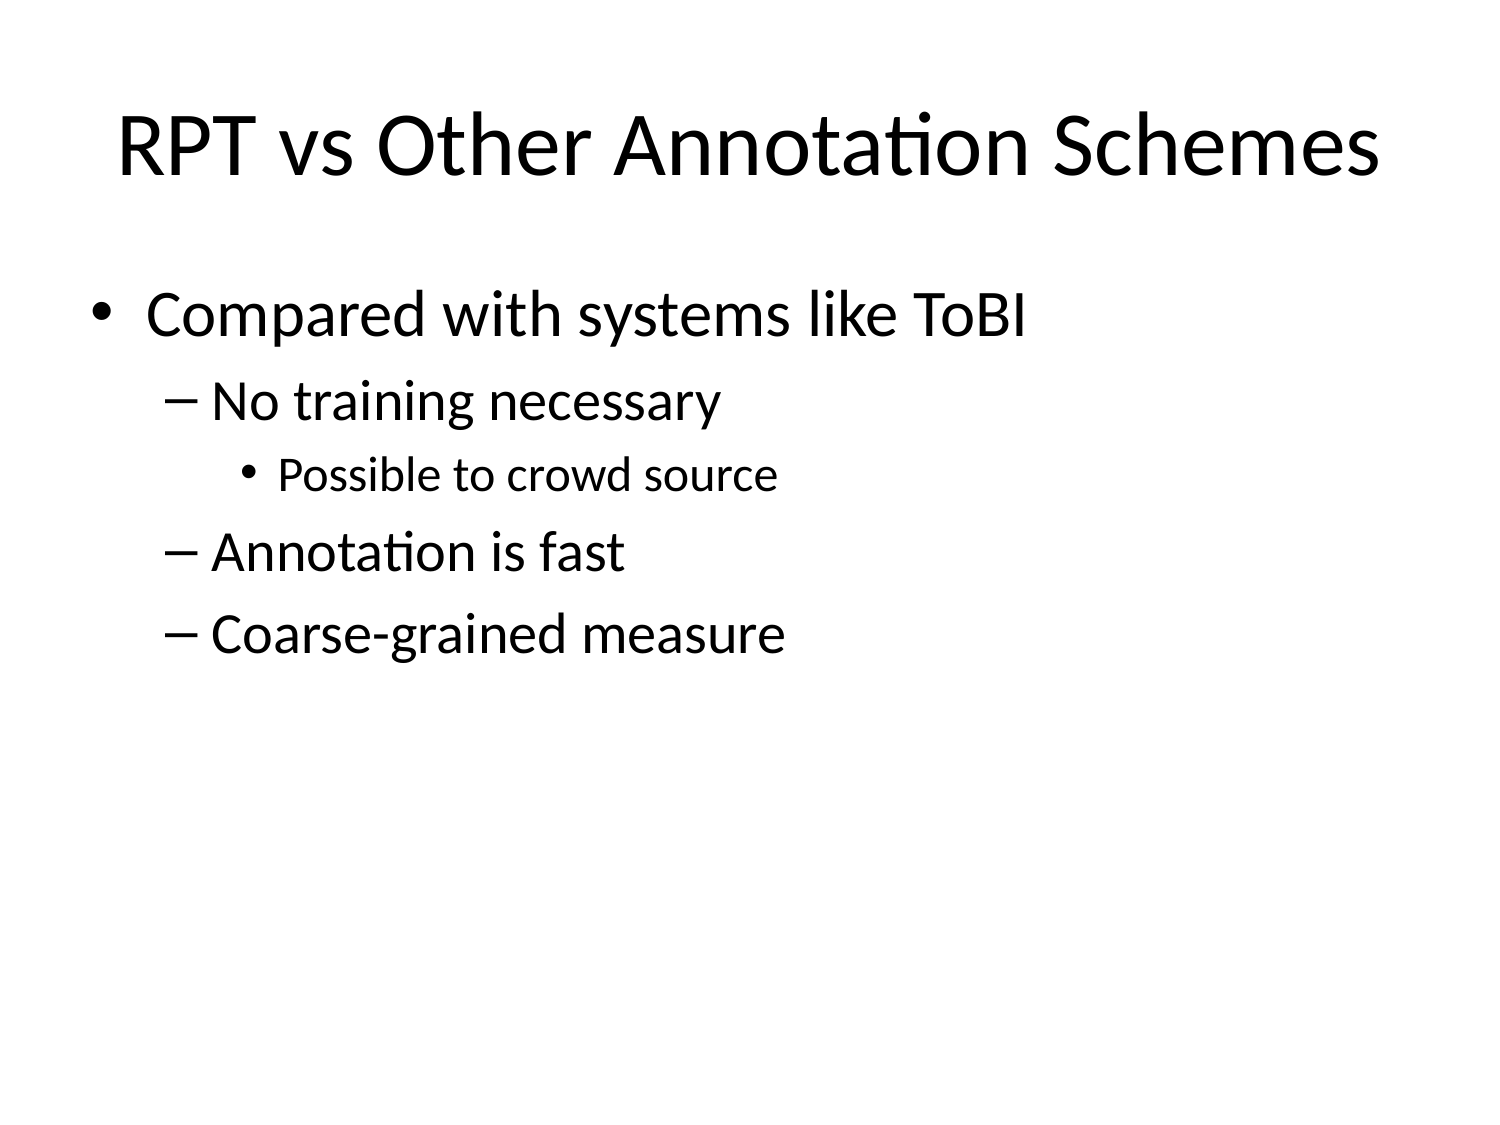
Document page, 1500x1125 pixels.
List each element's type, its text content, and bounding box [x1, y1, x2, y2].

list Compared with systems like ToBI No training necessary Possible to crowd source Annotation is fast Coarse-grained measure [75, 262, 1425, 1005]
title RPT vs Other Annotation Schemes [75, 45, 1425, 233]
